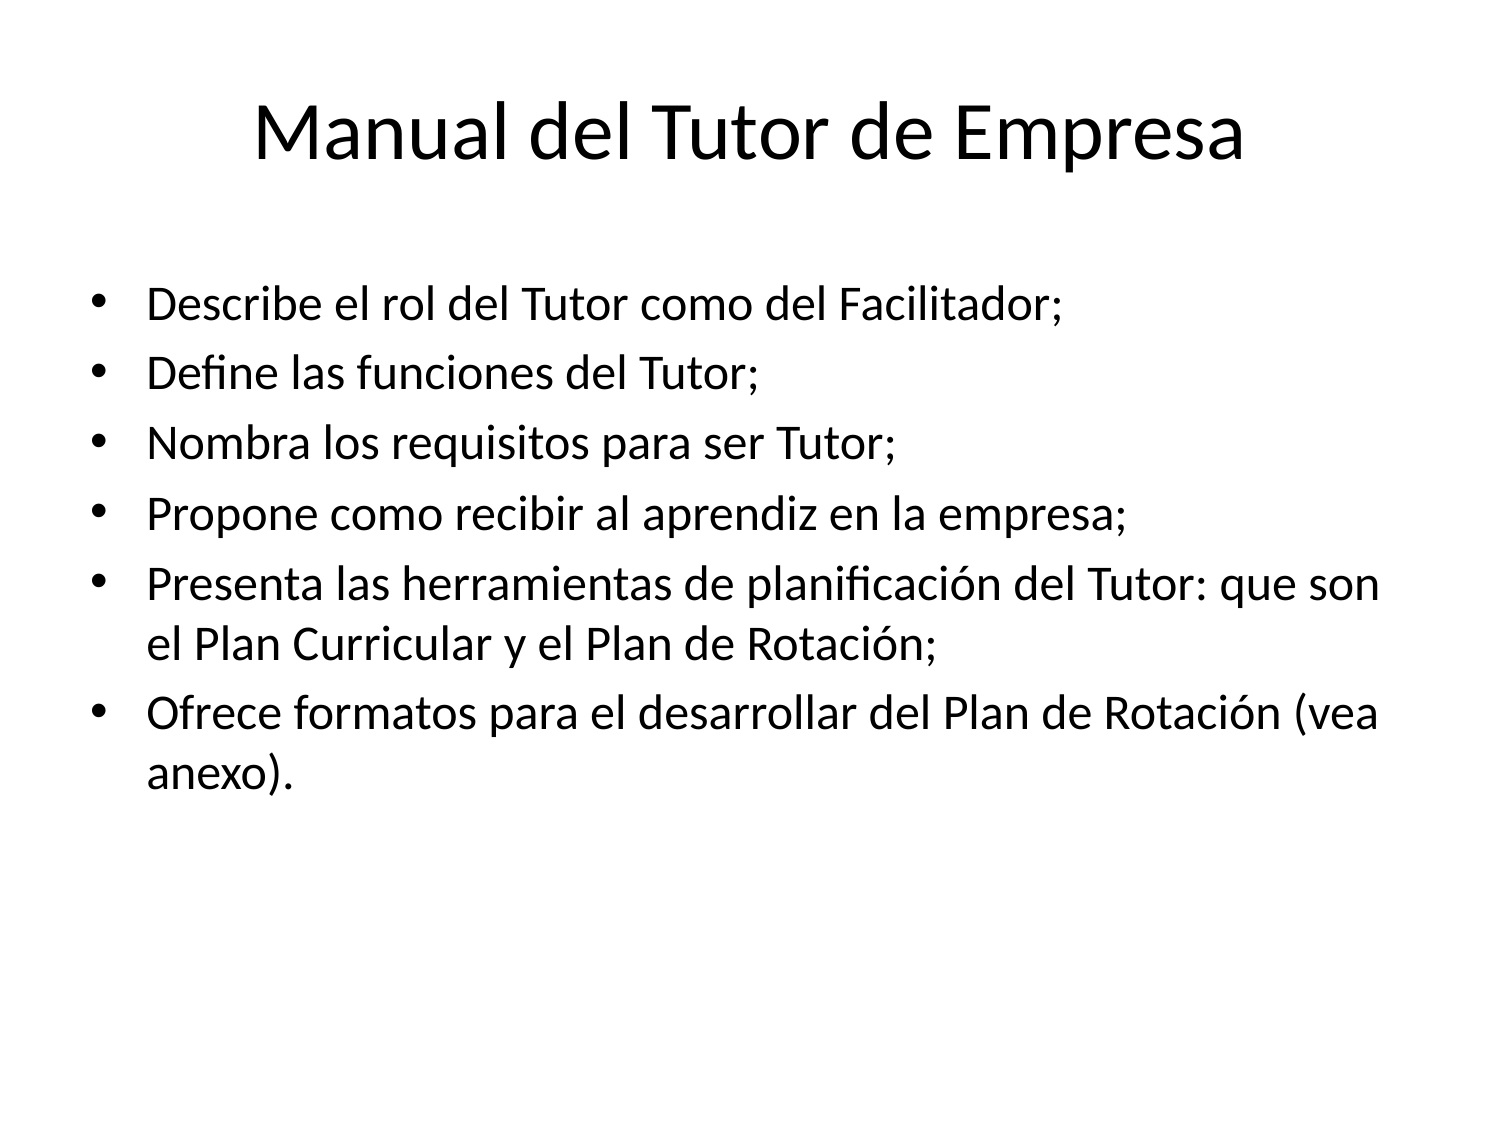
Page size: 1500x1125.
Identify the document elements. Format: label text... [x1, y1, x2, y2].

list Describe el rol del Tutor como del Facilitador; Define las funciones del Tutor; Nombra los requisitos para ser Tutor; Propone como recibir al aprendiz en la empresa; Presenta las herramientas de planificación del Tutor: que son el Plan Curricular y el Plan de Rotación; Ofrece formatos para el desarrollar del Plan de Rotación (vea anexo). [75, 262, 1425, 1005]
title Manual del Tutor de Empresa [75, 45, 1425, 233]
